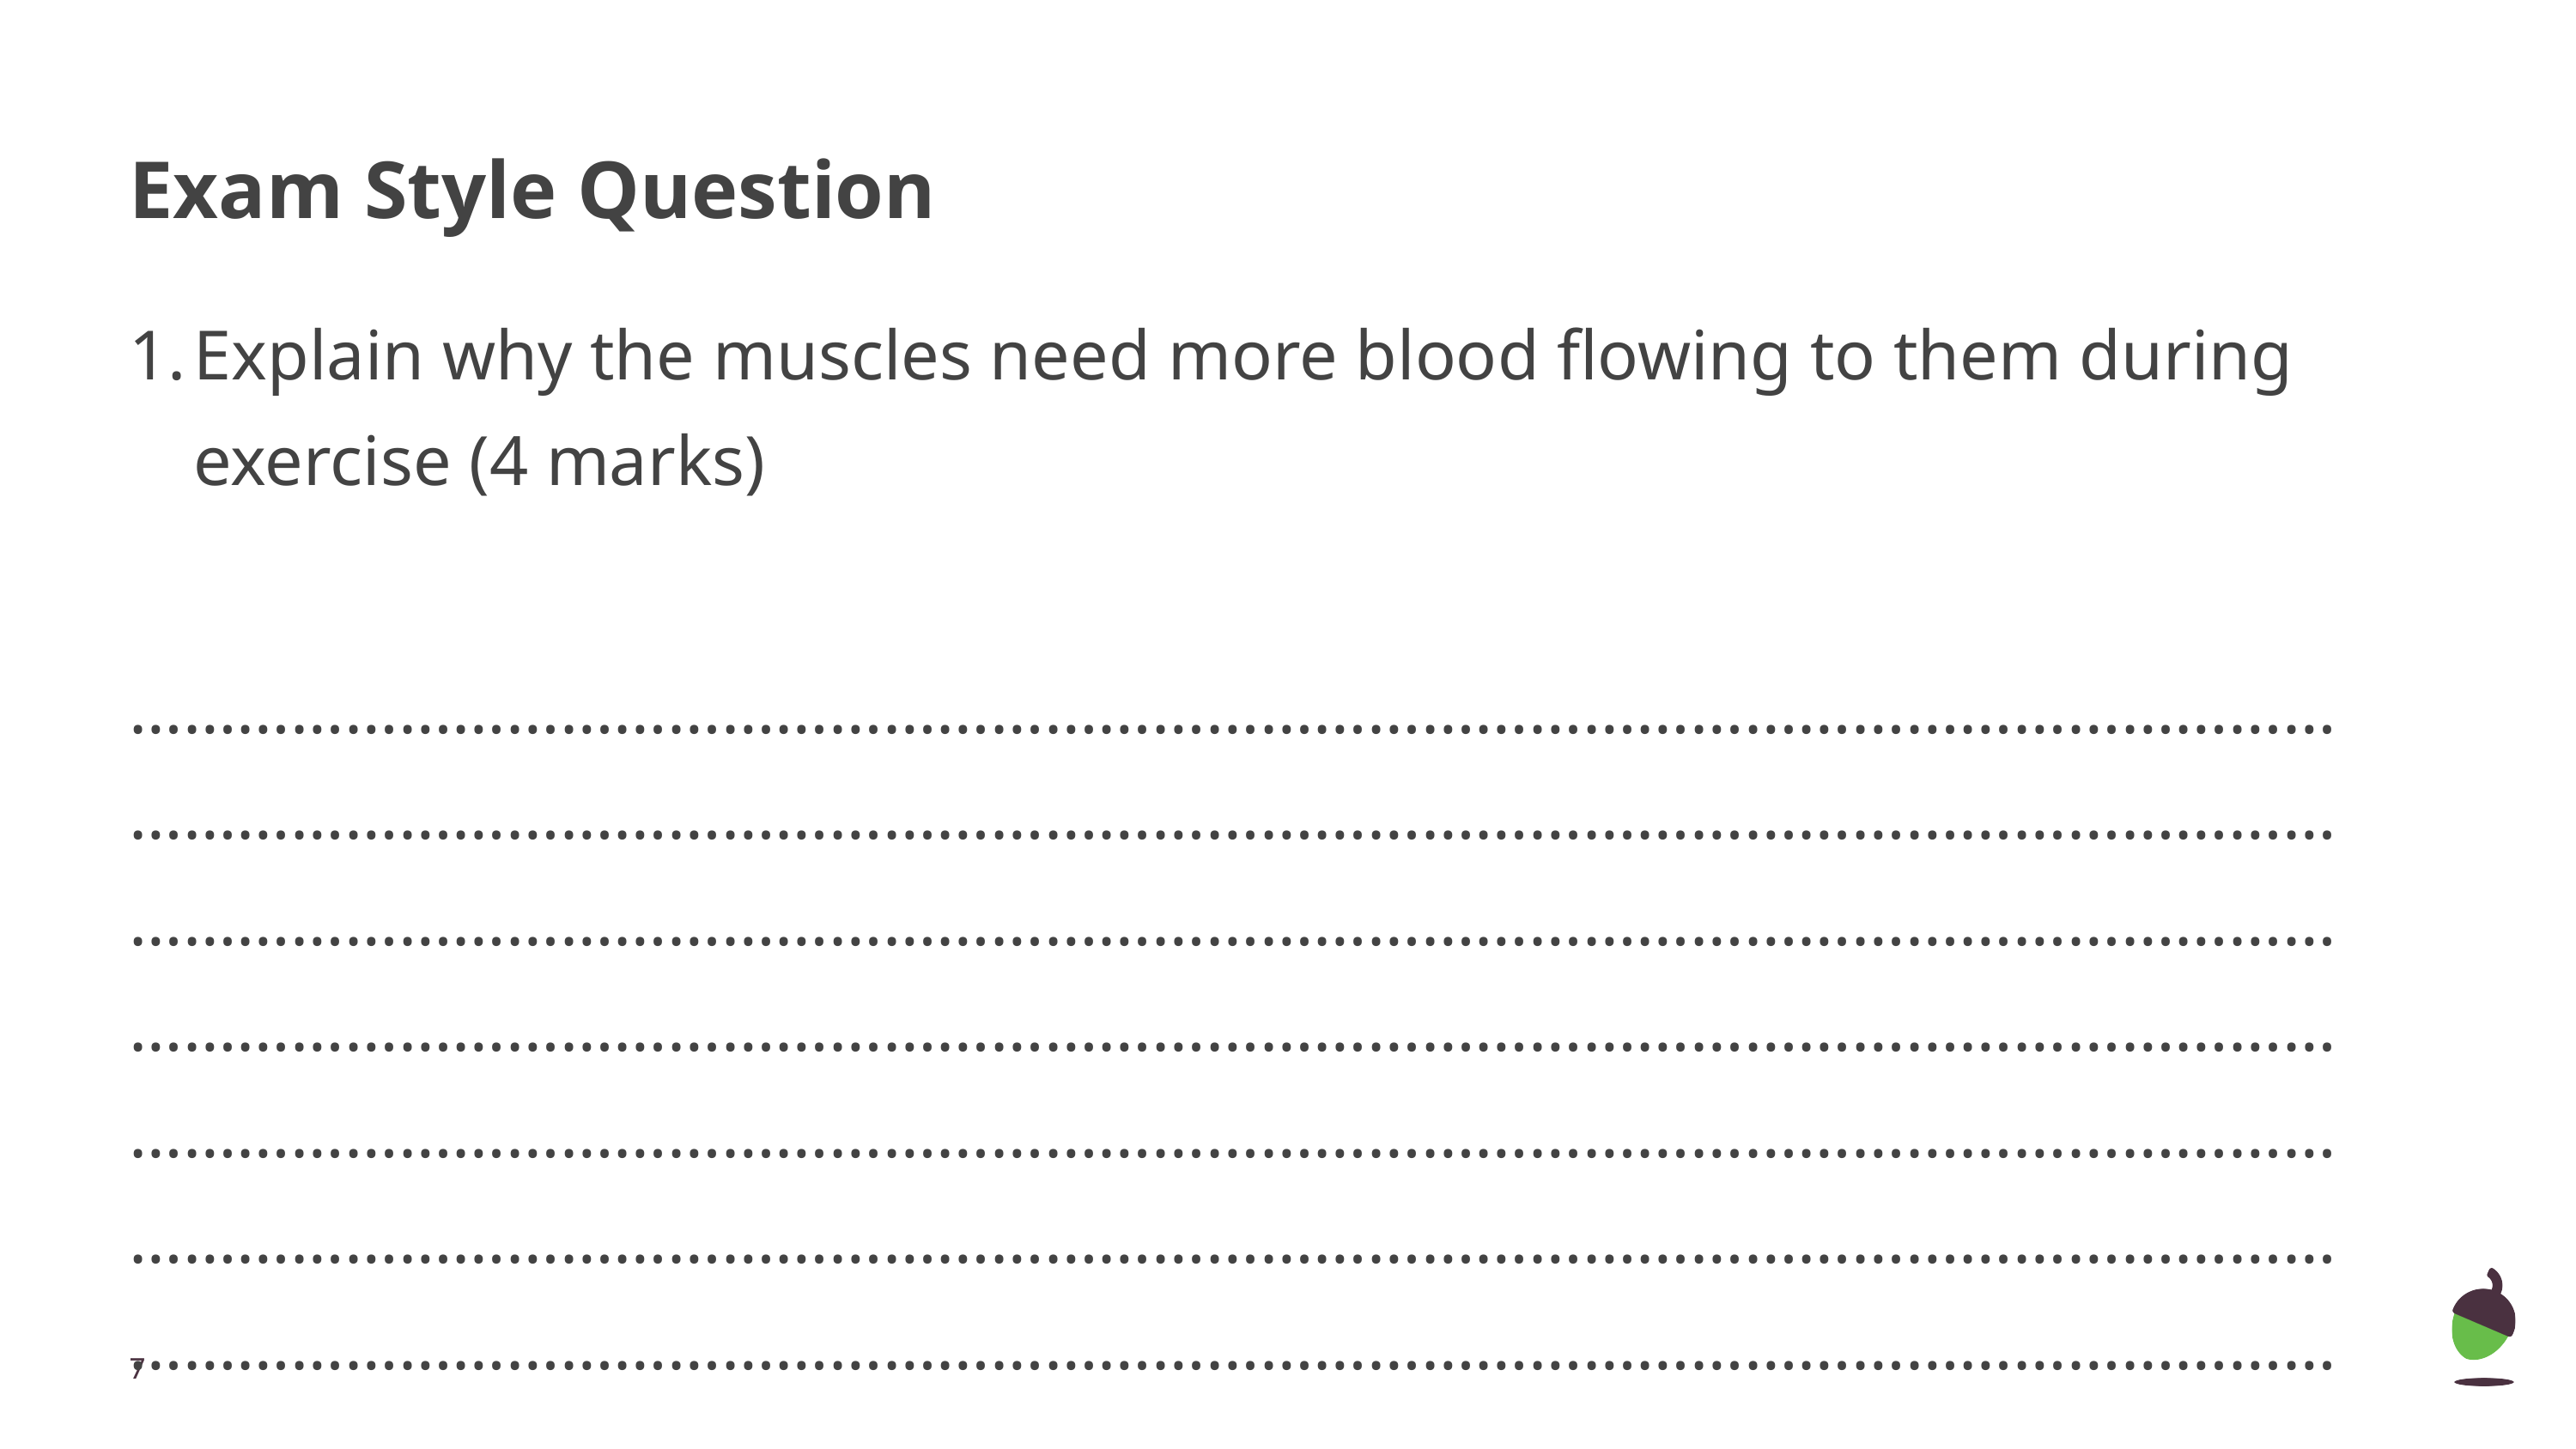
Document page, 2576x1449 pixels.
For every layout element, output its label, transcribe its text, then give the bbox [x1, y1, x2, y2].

title Exam Style Question [129, 124, 1990, 237]
list Explain why the muscles need more blood flowing to them during exercise (4 marks) ……………………………………………………………………………………………………………………………………………………………………………………………………………………………………………………………………………………………………………………………………………………………………………………………………………………………………………………………………………………………………………………………………………………………………………………………………………………………………………………………………………………………………………………………………………………………………………………………………………………………… [129, 287, 2371, 1245]
picture [2451, 1268, 2516, 1386]
slide_number ‹#› [129, 1349, 332, 1401]
